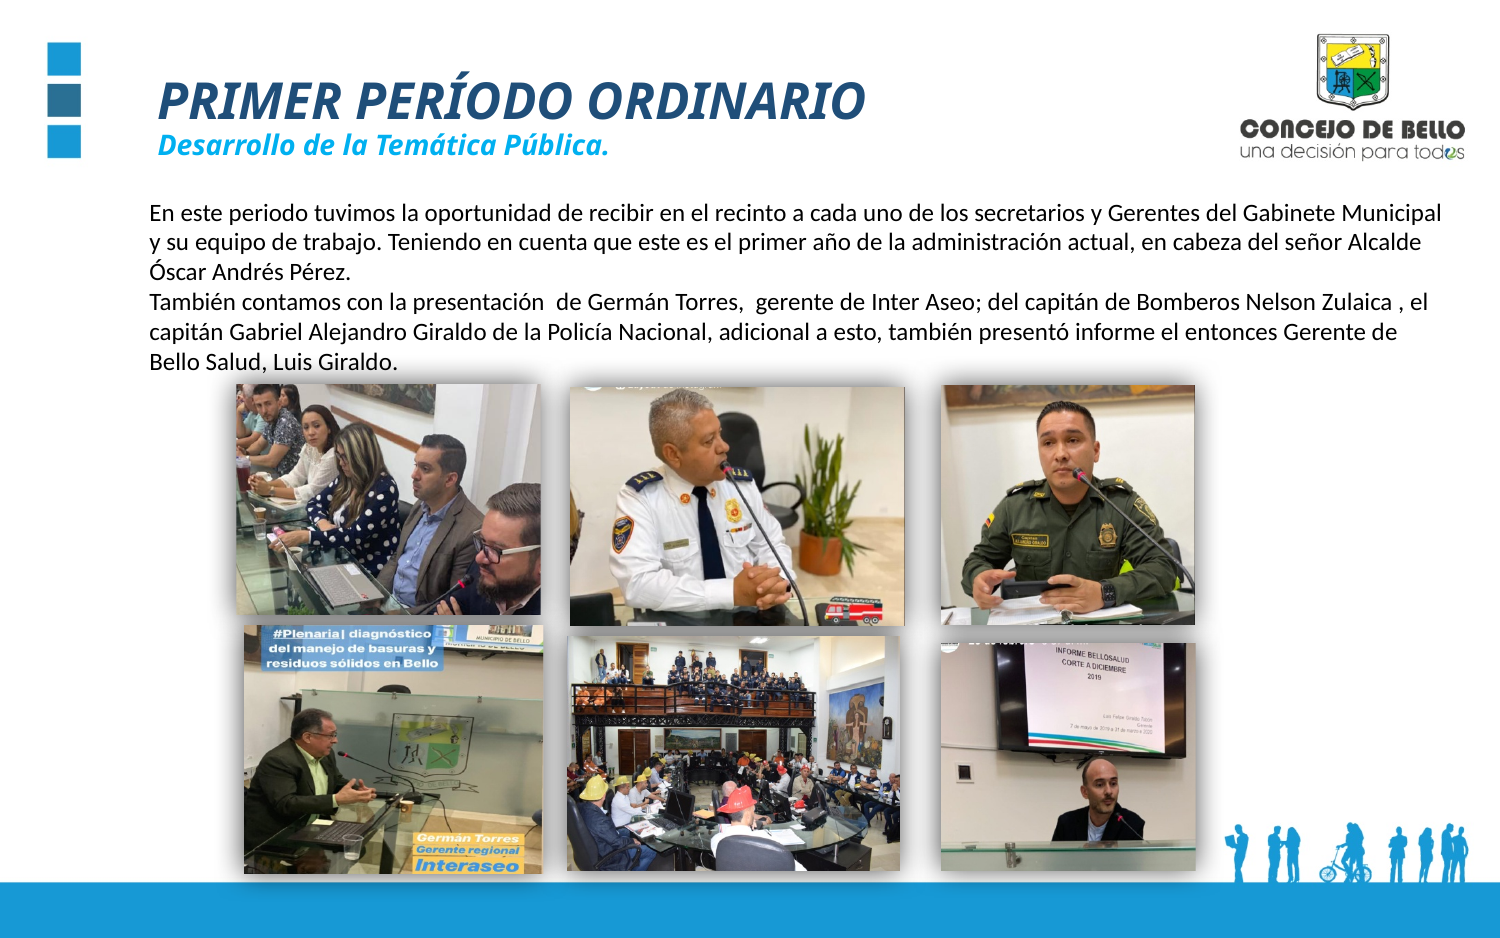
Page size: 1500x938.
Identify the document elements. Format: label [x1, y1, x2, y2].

picture [243, 625, 544, 874]
picture [567, 636, 900, 871]
picture [236, 384, 541, 615]
list [0, 0, 1500, 938]
picture [941, 643, 1196, 871]
picture [941, 385, 1195, 625]
picture [570, 387, 905, 626]
